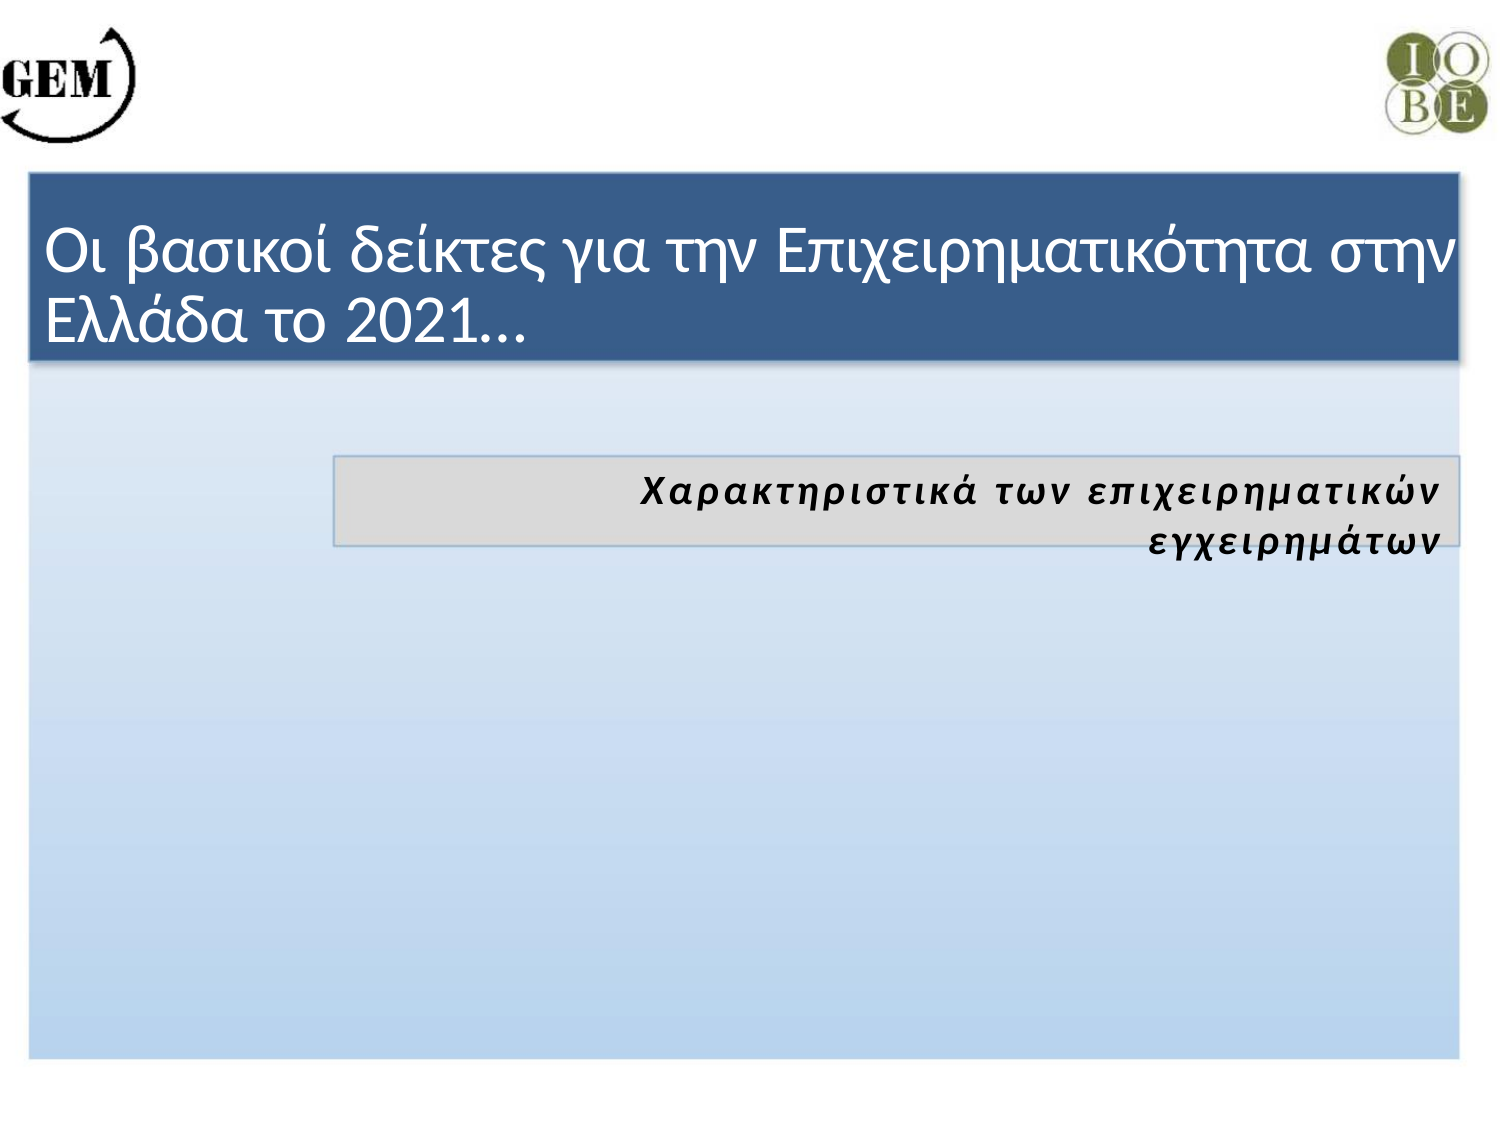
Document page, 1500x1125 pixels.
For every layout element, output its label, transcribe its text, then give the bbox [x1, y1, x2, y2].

text_box Οι βασικοί δείκτες για την Επιχειρηματικότητα στην Ελλάδα το 2021… [44, 217, 1471, 356]
text_box [0, 0, 1500, 1125]
text_box Χαρακτηριστικά των επιχειρηματικών εγχειρημάτων [641, 471, 1465, 564]
